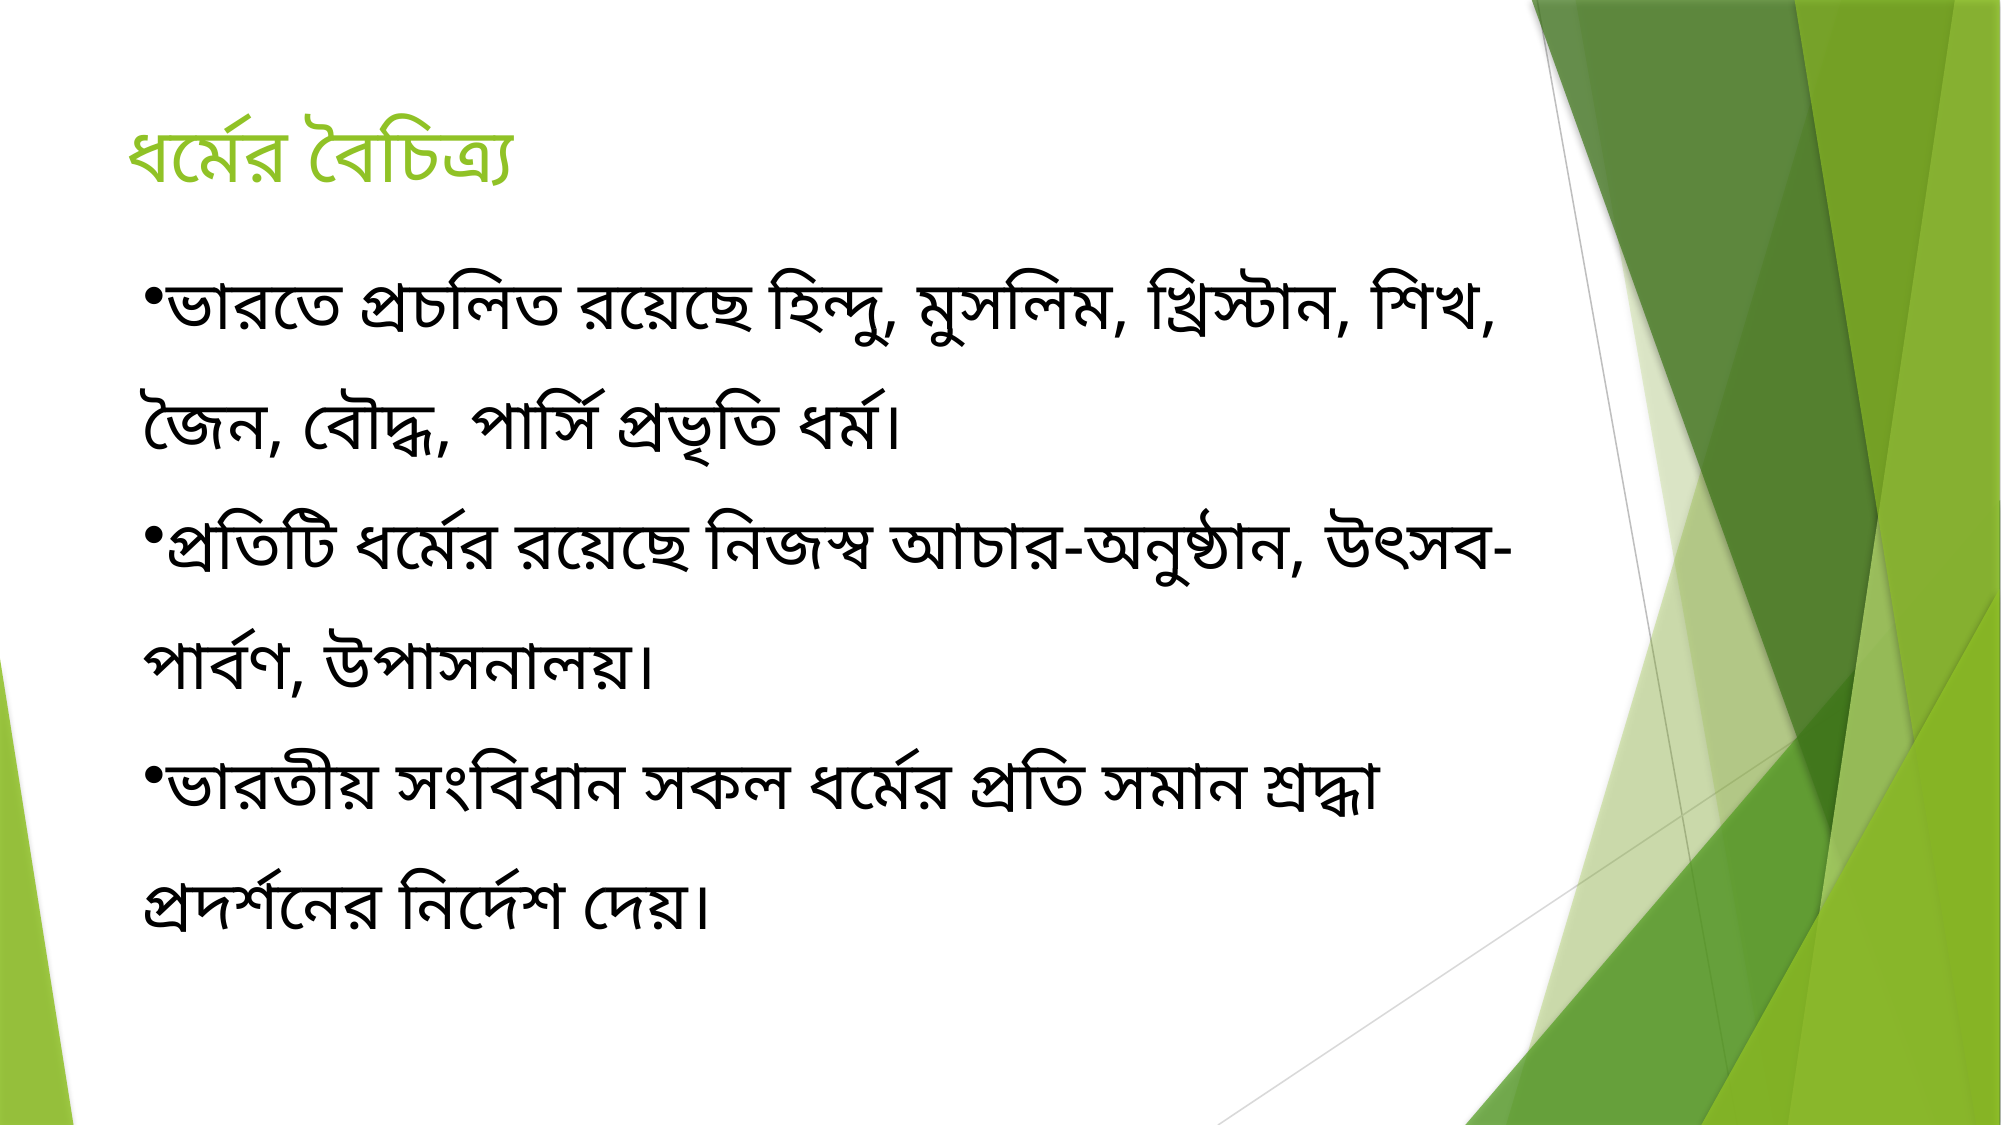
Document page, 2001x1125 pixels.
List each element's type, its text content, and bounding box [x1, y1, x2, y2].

list ভারতে প্রচলিত রয়েছে হিন্দু, মুসলিম, খ্রিস্টান, শিখ, জৈন, বৌদ্ধ, পার্সি প্রভৃতি ধর্ম। প্রতিটি ধর্মের রয়েছে নিজস্ব আচার-অনুষ্ঠান, উৎসব-পার্বণ, উপাসনালয়। ভারতীয় সংবিধান সকল ধর্মের প্রতি সমান শ্রদ্ধা প্রদর্শনের নির্দেশ দেয়। [127, 215, 1622, 951]
title ধর্মের বৈচিত্র্য [111, 99, 1522, 317]
